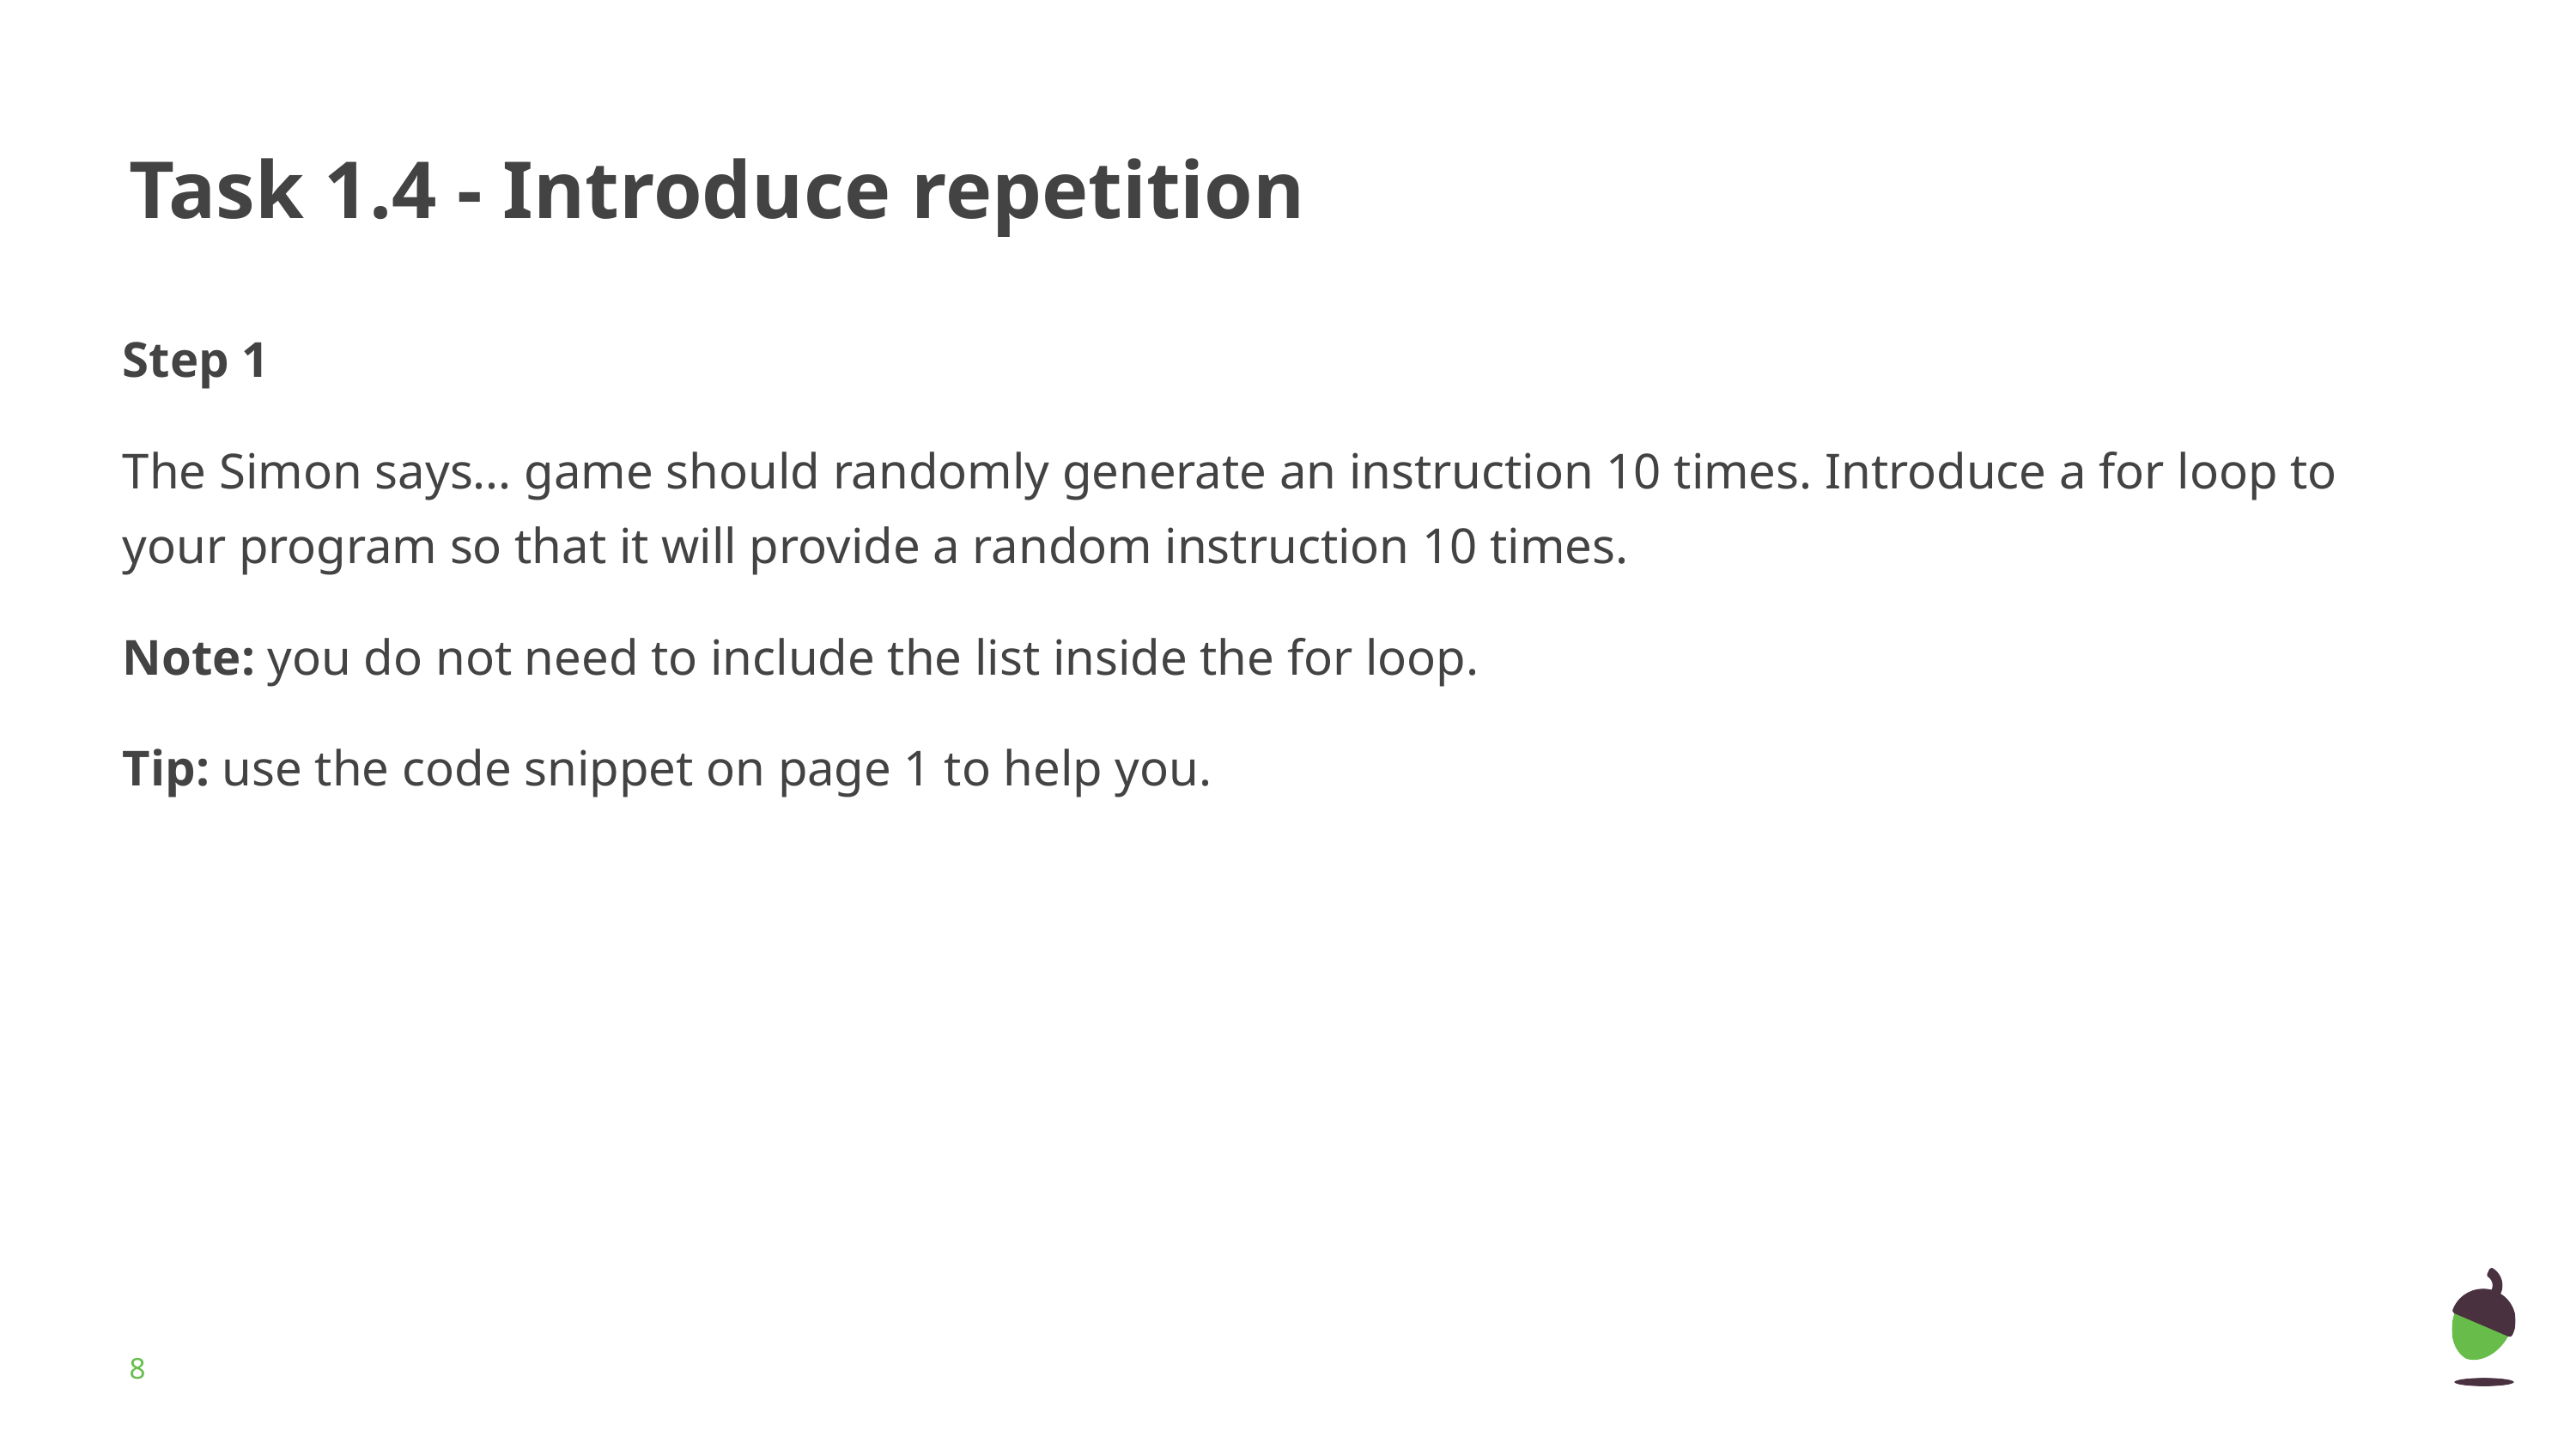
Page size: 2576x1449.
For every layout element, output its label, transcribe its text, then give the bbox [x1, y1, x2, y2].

title Task 1.4 - Introduce repetition [129, 124, 2247, 312]
slide_number ‹#› [129, 1349, 332, 1401]
picture [2451, 1268, 2516, 1386]
list Step 1 The Simon says... game should randomly generate an instruction 10 times. Introduce a for loop to your program so that it will provide a random instruction 10 times. Note: you do not need to include the list inside the for loop. Tip: use the code snippet on page 1 to help you. [122, 312, 2362, 607]
